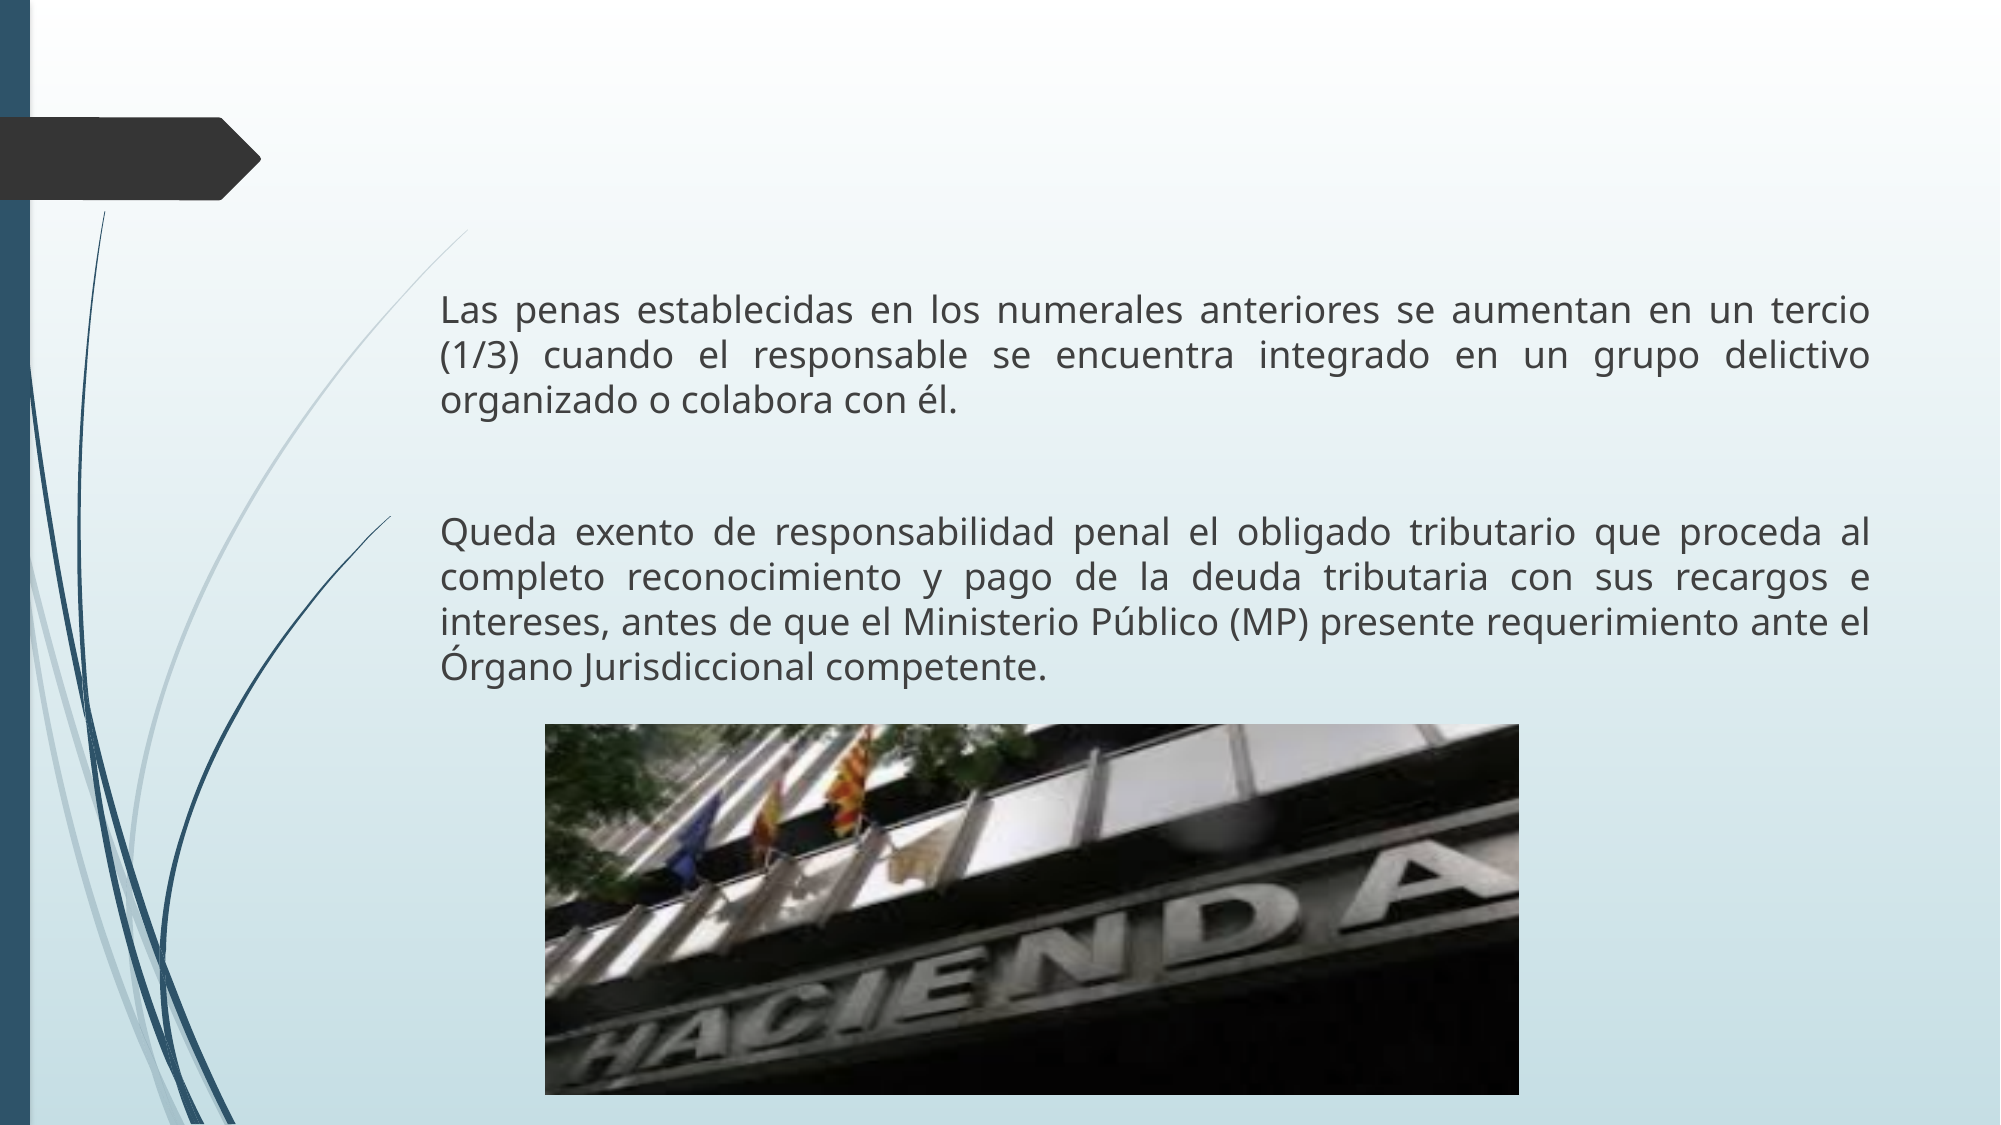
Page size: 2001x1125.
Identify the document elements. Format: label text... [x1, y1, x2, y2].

picture [544, 724, 1520, 1096]
list Las penas establecidas en los numerales anteriores se aumentan en un tercio (1/3) cuando el responsable se encuentra integrado en un grupo delictivo organizado o colabora con él. Queda exento de responsabilidad penal el obligado tributario que proceda al completo reconocimiento y pago de la deuda tributaria con sus recargos e intereses, antes de que el Ministerio Público (MP) presente requerimiento ante el Órgano Jurisdiccional competente. [424, 278, 1888, 970]
